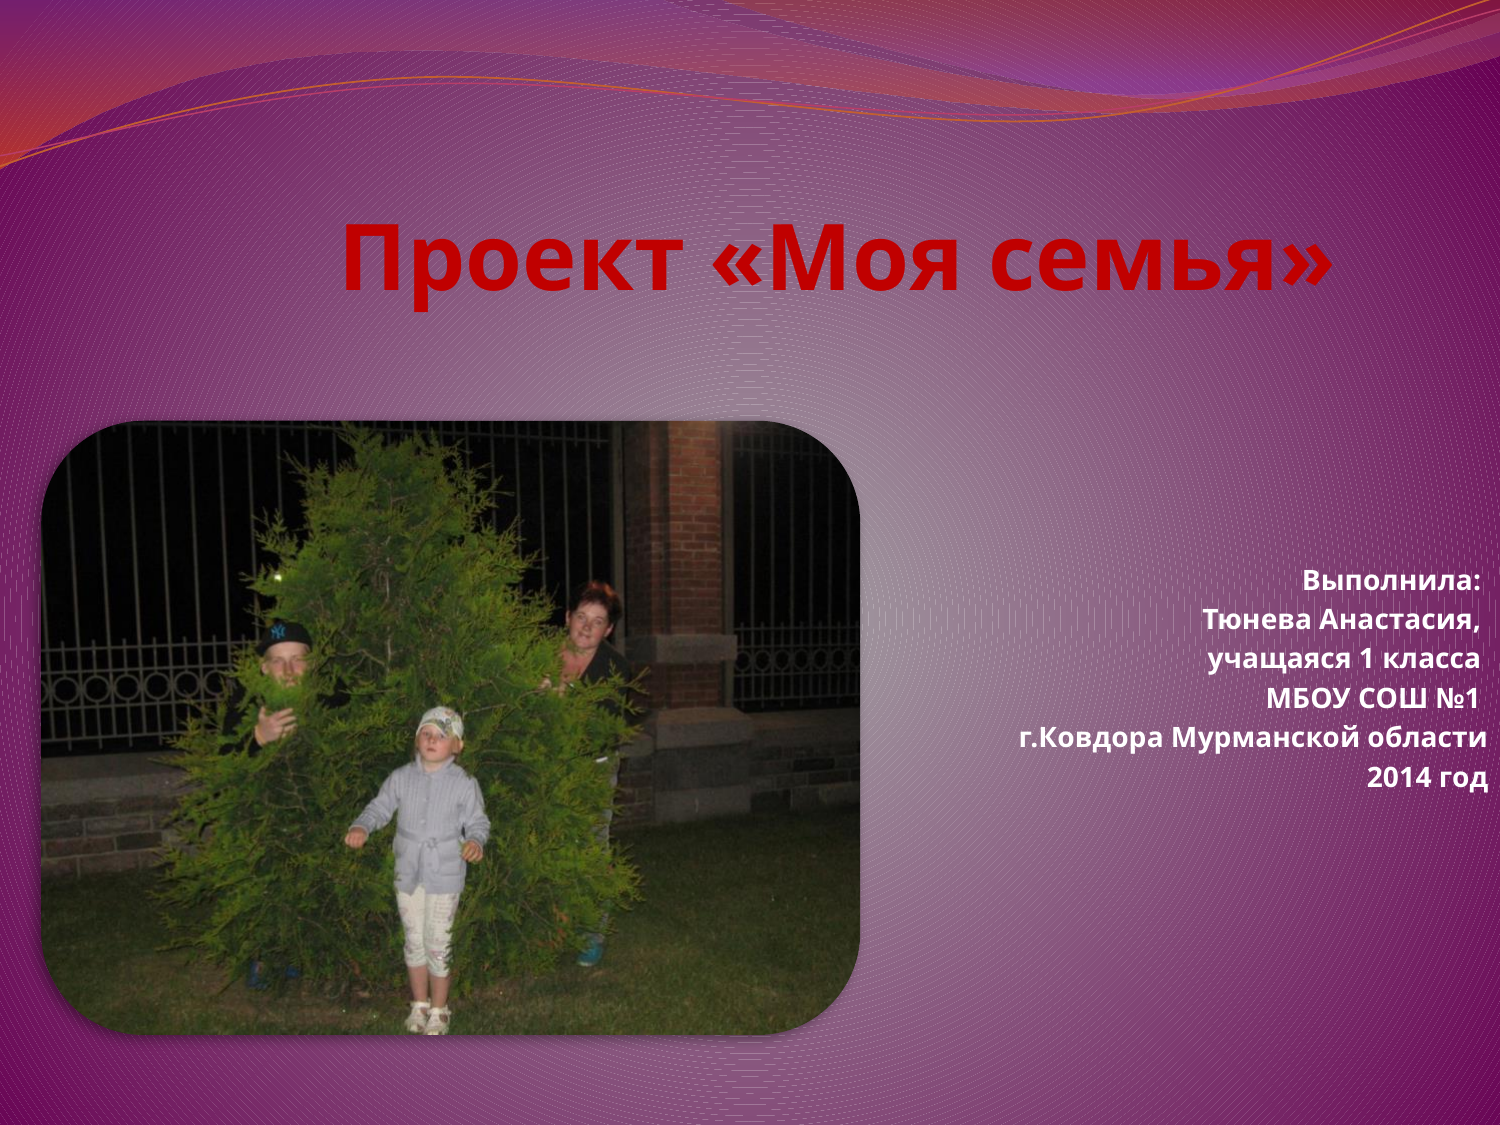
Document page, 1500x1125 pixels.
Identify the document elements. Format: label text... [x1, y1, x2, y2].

picture [40, 420, 861, 1036]
title Проект «Моя семья» [171, 196, 1341, 310]
subtitle Выполнила: Тюнева Анастасия, учащаяся 1 класса МБОУ СОШ №1 г.Ковдора Мурманской области 2014 год [866, 515, 1496, 803]
